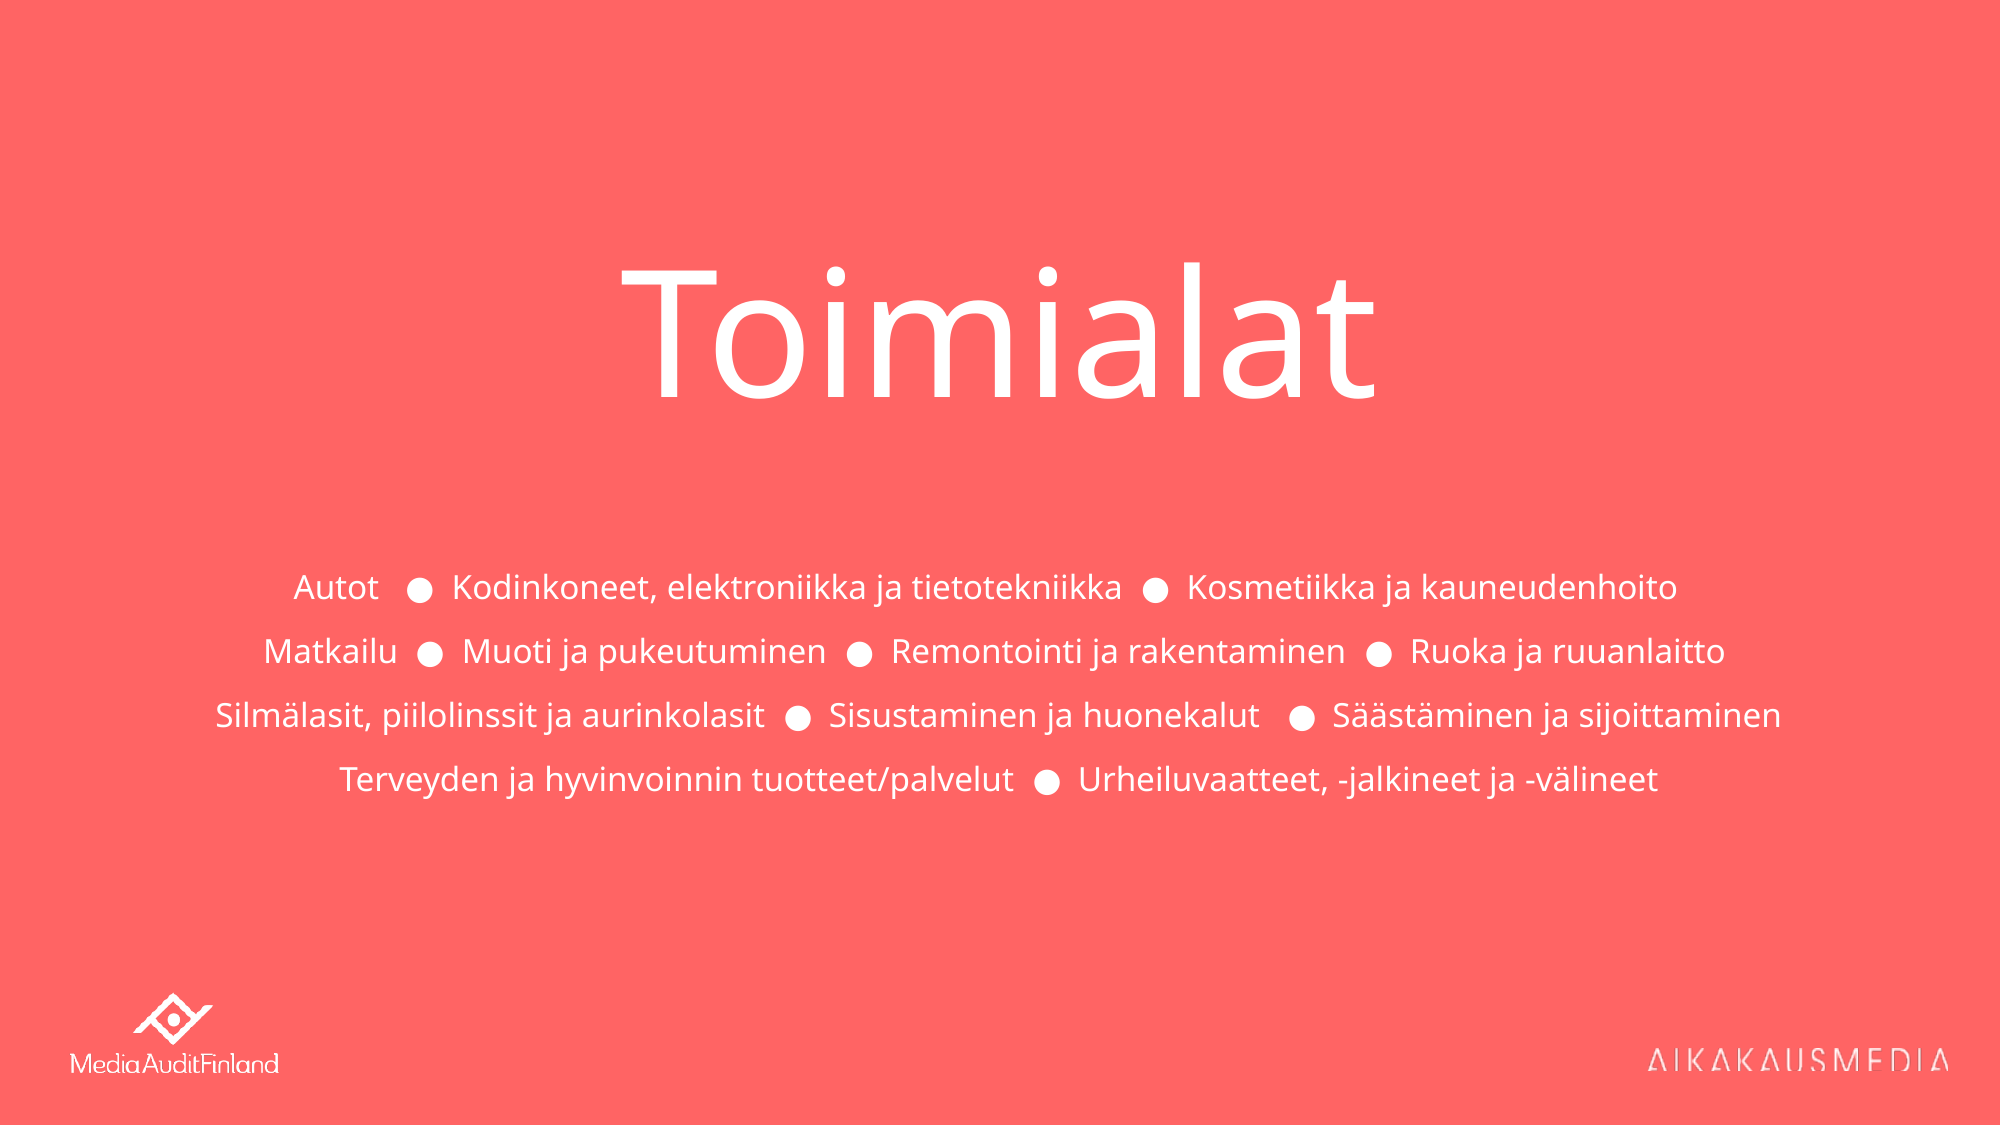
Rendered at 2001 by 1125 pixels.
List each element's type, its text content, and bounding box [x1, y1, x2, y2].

picture [47, 972, 301, 1095]
title Toimialat [137, 231, 1863, 450]
text_box Autot ● Kodinkoneet, elektroniikka ja tietotekniikka ● Kosmetiikka ja kauneudenhoito Matkailu ● Muoti ja pukeutuminen ● Remontointi ja rakentaminen ● Ruoka ja ruuanlaitto Silmälasit, piilolinssit ja aurinkolasit ● Sisustaminen ja huonekalut ● Säästäminen ja sijoittaminen Terveyden ja hyvinvoinnin tuotteet/palvelut ● Urheiluvaatteet, -jalkineet ja -välineet [172, 447, 1828, 894]
